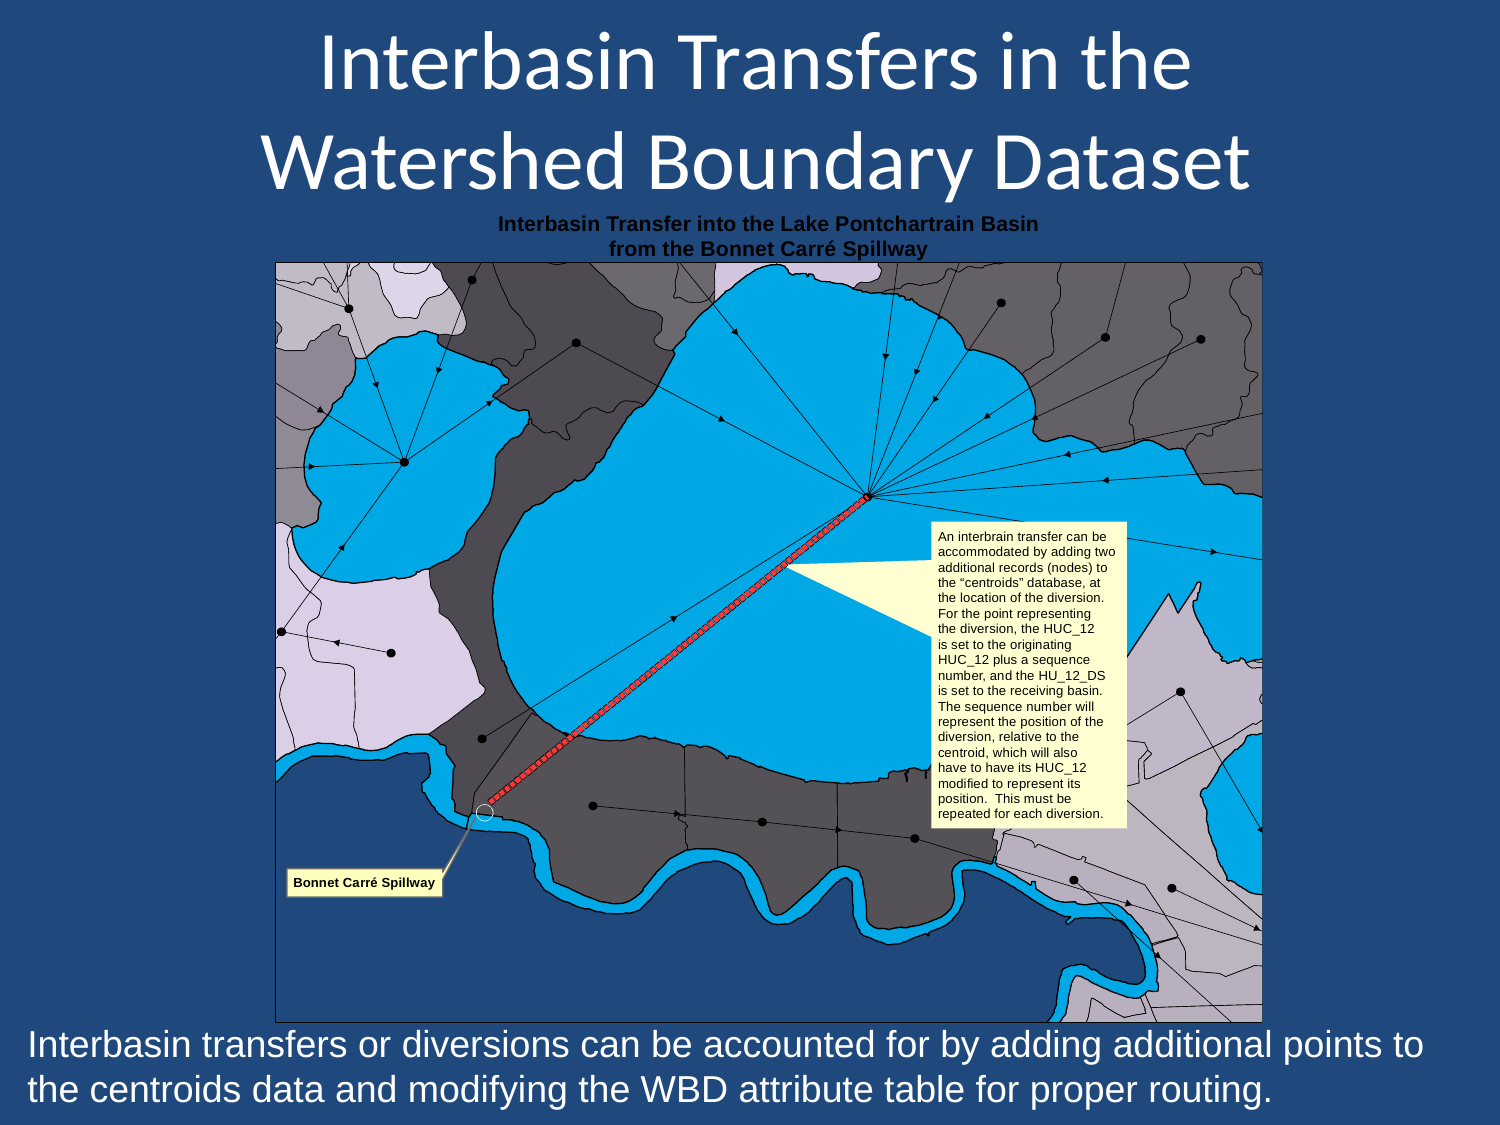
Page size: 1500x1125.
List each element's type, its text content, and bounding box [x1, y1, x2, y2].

picture [860, 494, 871, 503]
text_box Interbasin Transfers in the Watershed Boundary Dataset [12, 12, 1500, 200]
picture [274, 212, 1263, 1023]
text_box Interbasin transfers or diversions can be accounted for by adding additional points to the centroids data and modifying the WBD attribute table for proper routing. [12, 1012, 1488, 1118]
